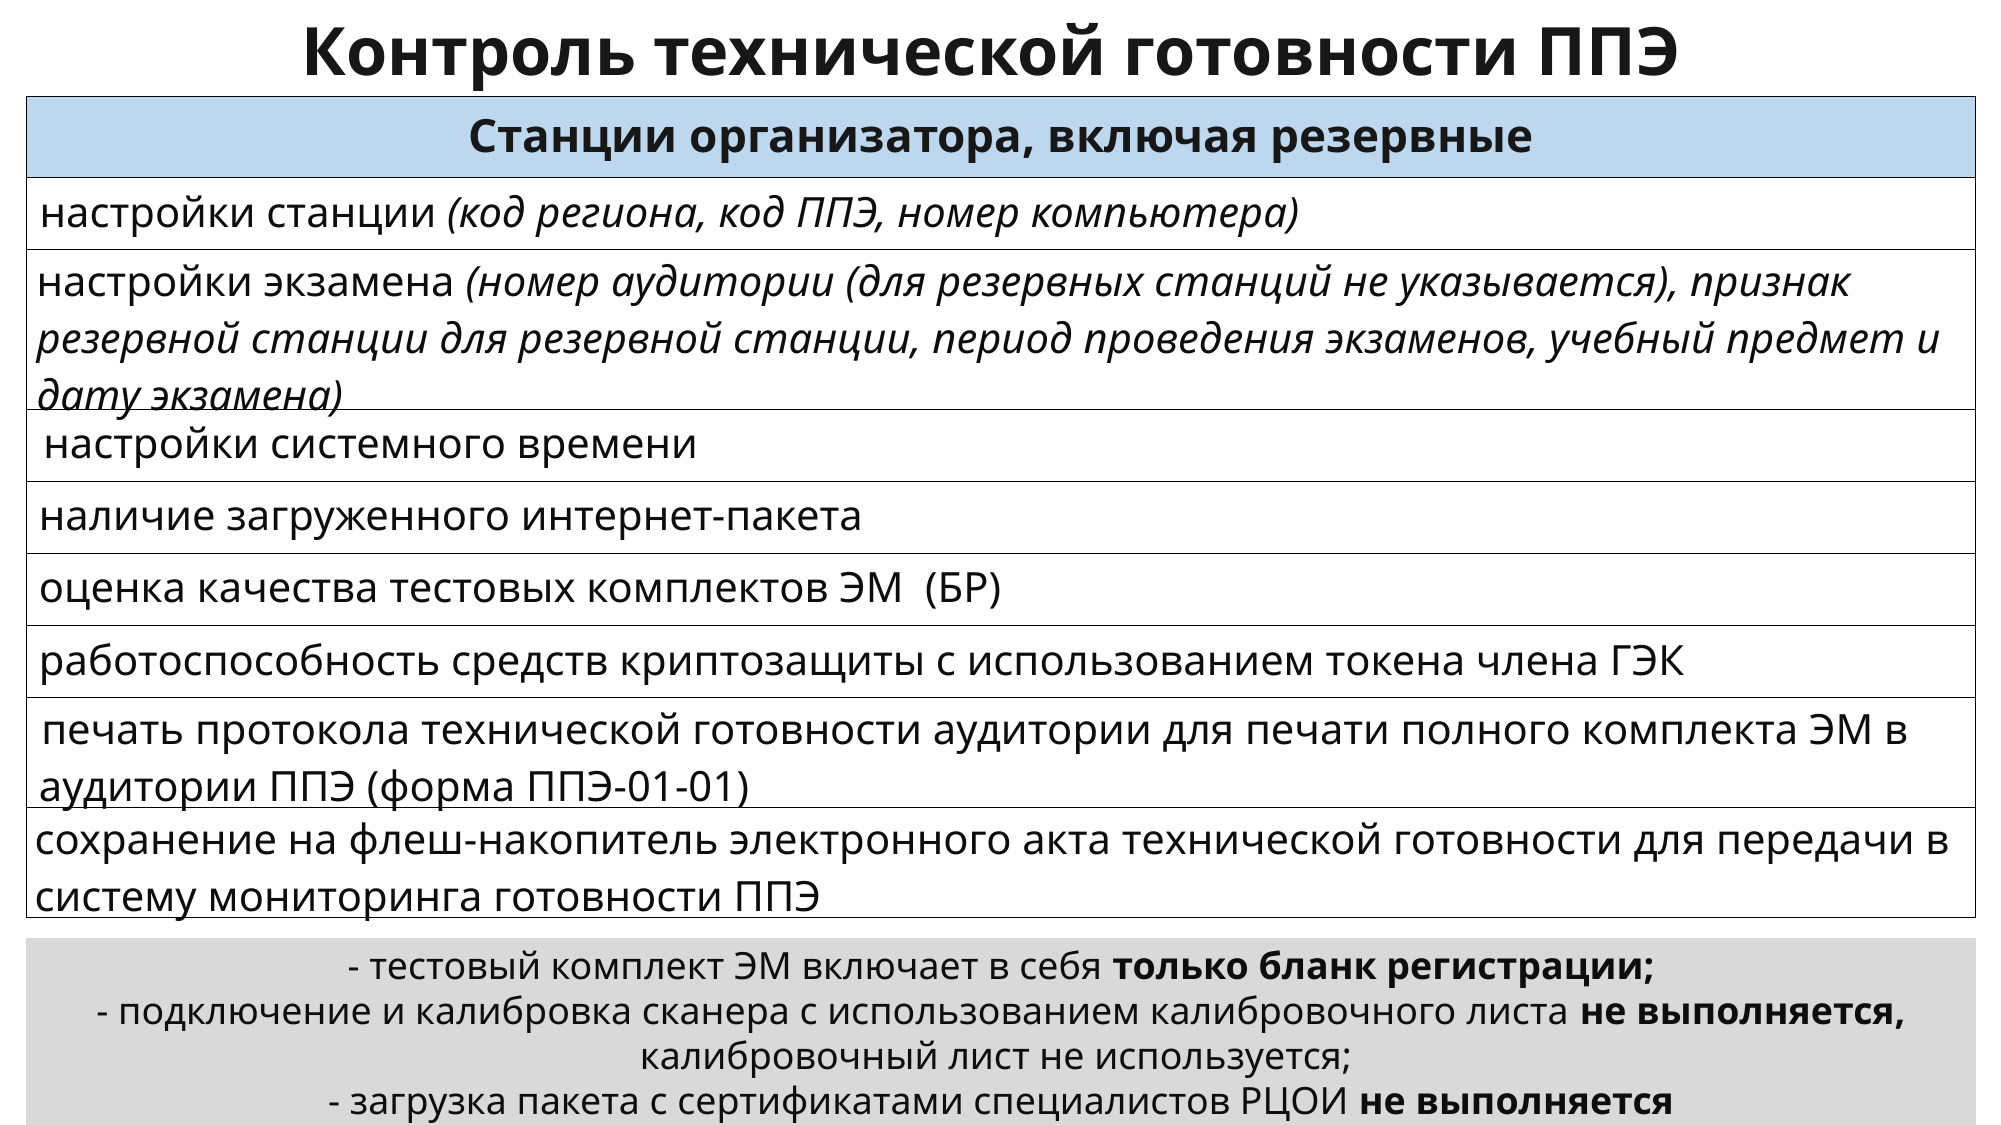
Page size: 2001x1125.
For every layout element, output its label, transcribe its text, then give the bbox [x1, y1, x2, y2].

table_cell настройки станции (код региона, код ППЭ, номер компьютера) [27, 178, 1975, 249]
table_cell печать протокола технической готовности аудитории для печати полного комплекта ЭМ в аудитории ППЭ (форма ППЭ-01-01) [27, 698, 1975, 807]
table_cell наличие загруженного интернет-пакета [27, 482, 1975, 553]
table_cell сохранение на флеш-накопитель электронного акта технической готовности для передачи в систему мониторинга готовности ППЭ [27, 808, 1975, 917]
table_header Станции организатора, включая резервные [27, 97, 1975, 177]
text_box Контроль технической готовности ППЭ [93, 1, 1907, 96]
text_box - тестовый комплект ЭМ включает в себя только бланк регистрации; - подключение и калибровка сканера с использованием калибровочного листа не выполняется, калибровочный лист не используется; - загрузка пакета с сертификатами специалистов РЦОИ не выполняется [26, 938, 1976, 1125]
table_cell настройки экзамена (номер аудитории (для резервных станций не указывается), признак резервной станции для резервной станции, период проведения экзаменов, учебный предмет и дату экзамена) [27, 250, 1975, 409]
table_cell работоспособность средств криптозащиты с использованием токена члена ГЭК [27, 626, 1975, 697]
table_cell оценка качества тестовых комплектов ЭМ (БР) [27, 554, 1975, 625]
table_cell настройки системного времени [27, 410, 1975, 481]
